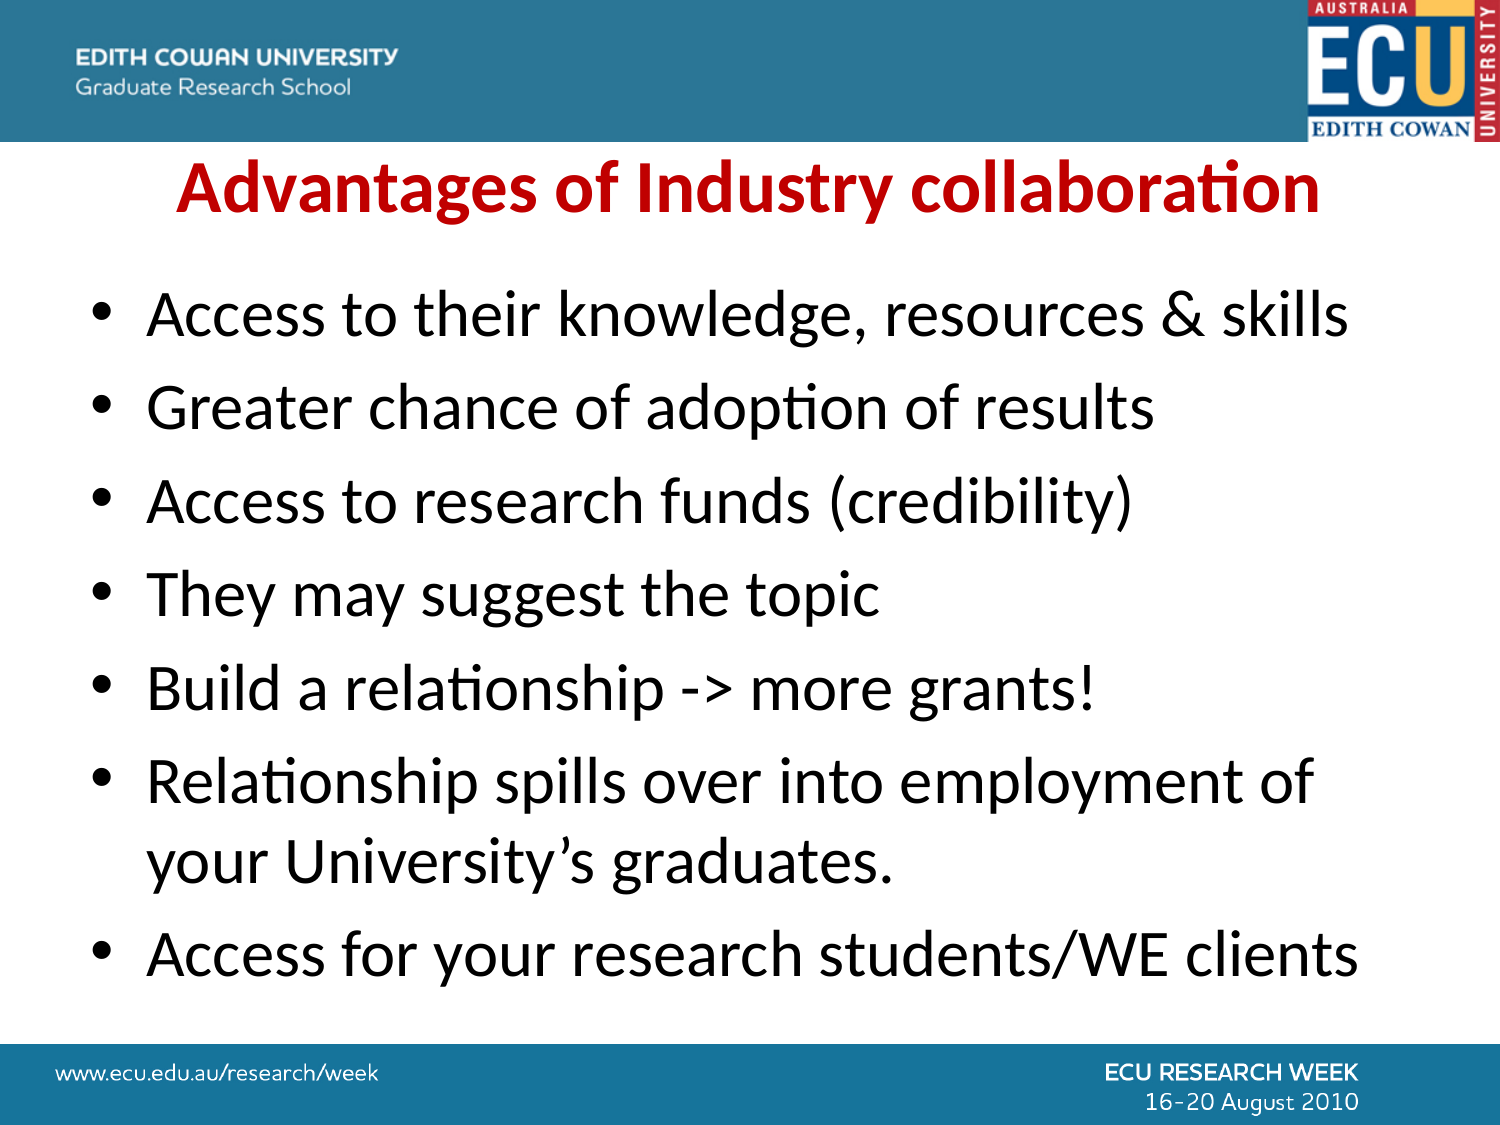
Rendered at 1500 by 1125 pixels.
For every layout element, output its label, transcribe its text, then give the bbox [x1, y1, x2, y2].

picture [0, 1044, 1500, 1125]
picture [0, 0, 1500, 142]
title Advantages of Industry collaboration [75, 129, 1425, 238]
list Access to their knowledge, resources & skills Greater chance of adoption of results Access to research funds (credibility) They may suggest the topic Build a relationship -> more grants! Relationship spills over into employment of your University’s graduates. Access for your research students/WE clients [74, 262, 1426, 1006]
